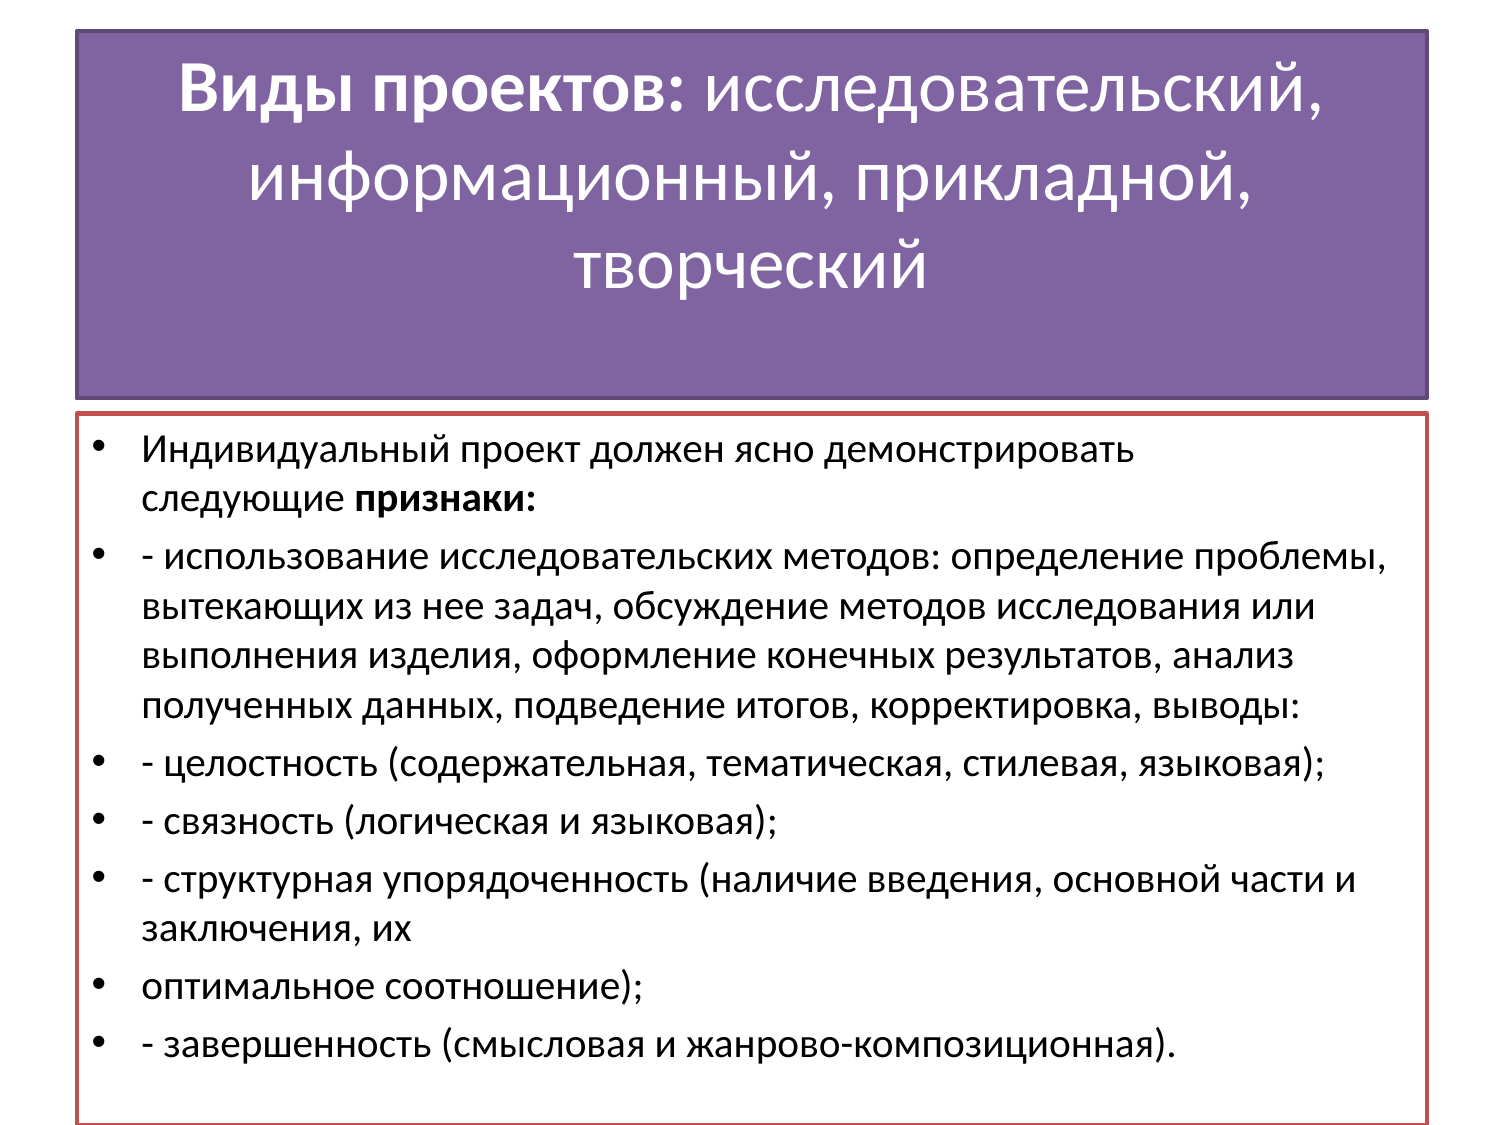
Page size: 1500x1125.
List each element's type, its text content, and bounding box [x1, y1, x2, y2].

list Индивидуальный проект должен ясно демонстрировать следующие признаки: - использование исследовательских методов: определение проблемы, вытекающих из нее задач, обсуждение методов исследования или выполнения изделия, оформление конечных результатов, анализ полученных данных, подведение итогов, корректировка, выводы: - целостность (содержательная, тематическая, стилевая, языковая); - связность (логическая и языковая); - структурная упорядоченность (наличие введения, основной части и заключения, их оптимальное соотношение); - завершенность (смысловая и жанрово-композиционная). [75, 411, 1429, 1125]
title Виды проектов: исследовательский, информационный, прикладной, творческий [75, 29, 1429, 400]
